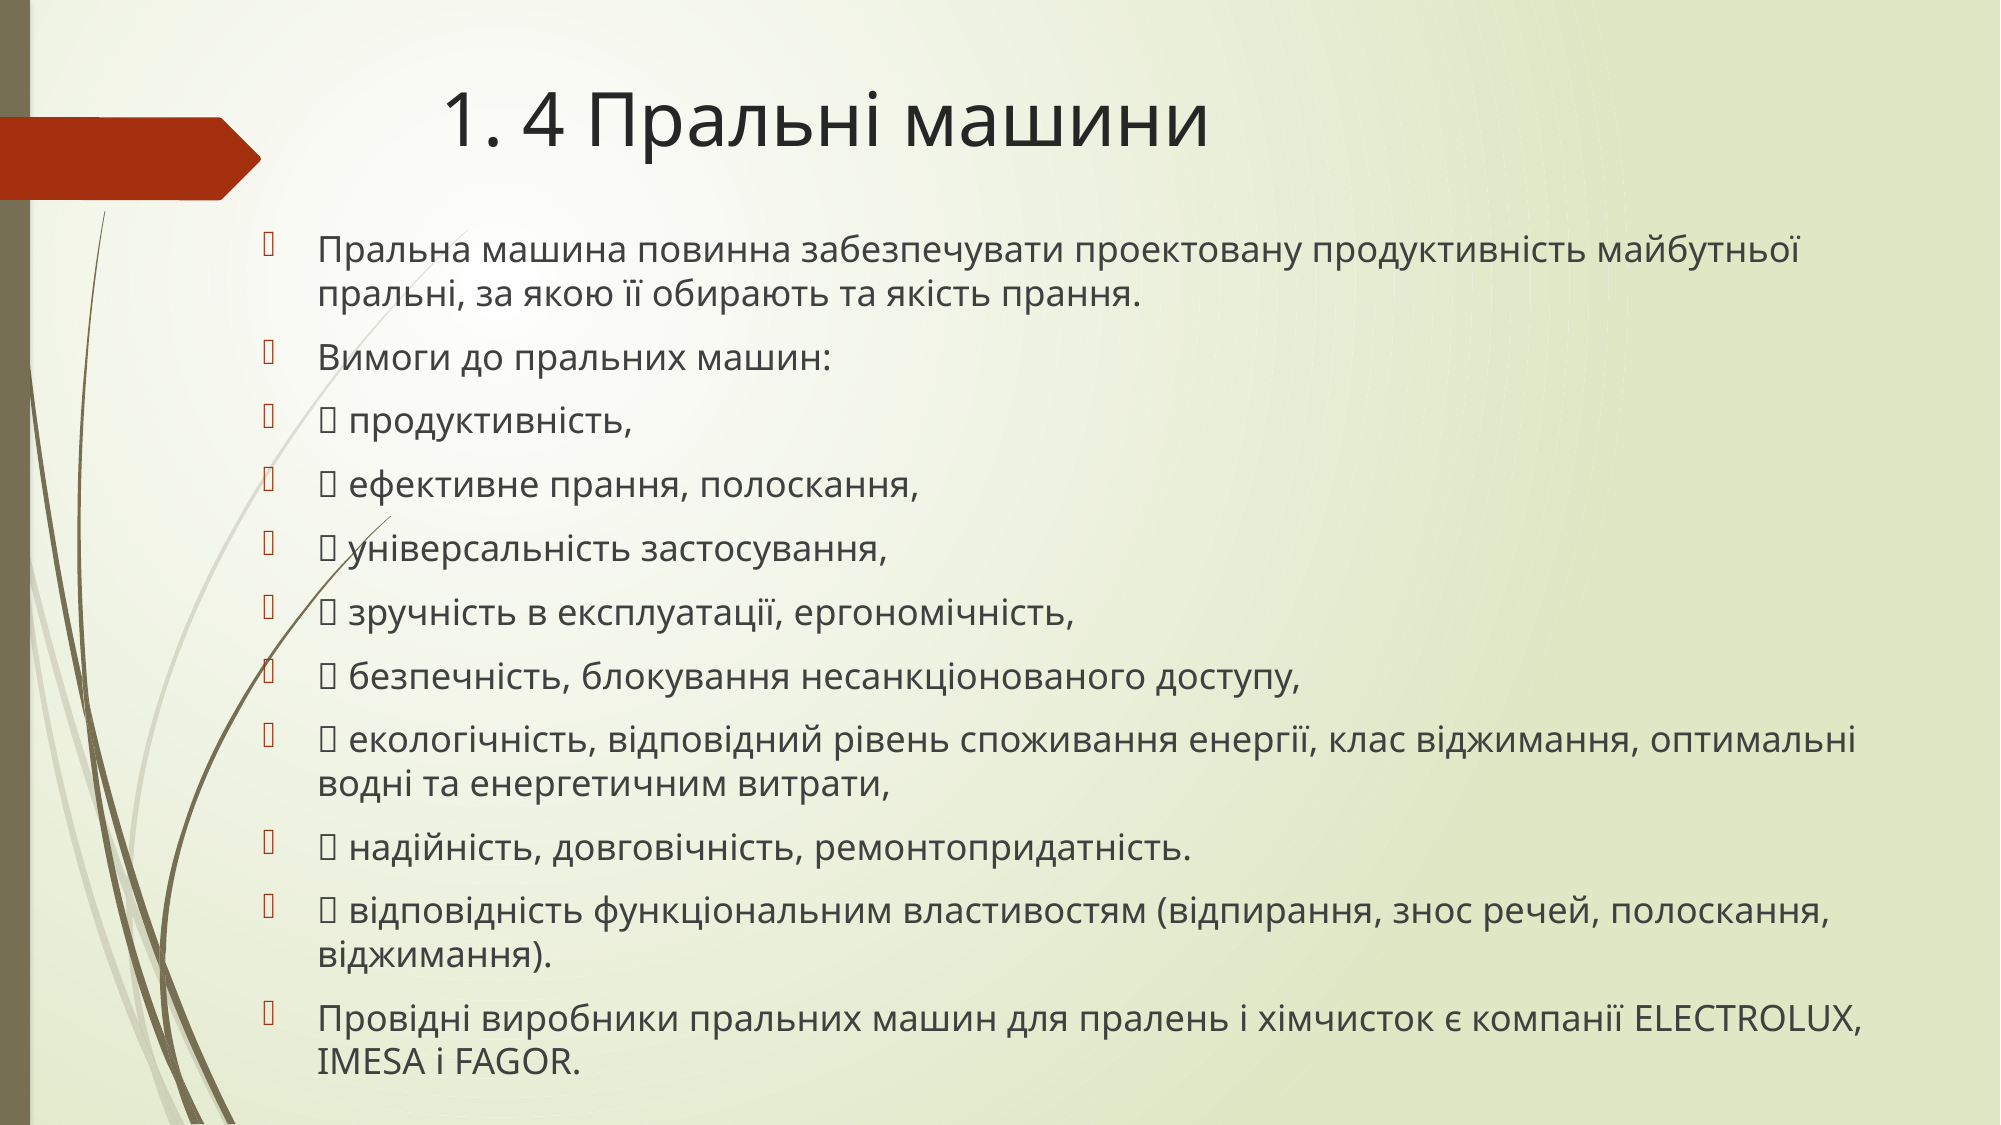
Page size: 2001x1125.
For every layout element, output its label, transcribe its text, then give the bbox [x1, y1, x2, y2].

title 1. 4 Пральні машини [425, 64, 1888, 181]
list Пральна машина повинна забезпечувати проектовану продуктивність майбутньої пральні, за якою її обирають та якість прання. Вимоги до пральних машин:  продуктивність,  ефективне прання, полоскання,  універсальність застосування,  зручність в експлуатації, ергономічність,  безпечність, блокування несанкціонованого доступу,  екологічність, відповідний рівень споживання енергії, клас віджимання, оптимальні водні та енергетичним витрати,  надійність, довговічність, ремонтопридатність.  відповідність функціональним властивостям (відпирання, знос речей, полоскання, віджимання). Провідні виробники пральних машин для пралень і хімчисток є компанії ELECTROLUX, IMESA і FAGOR. [247, 219, 1888, 1096]
